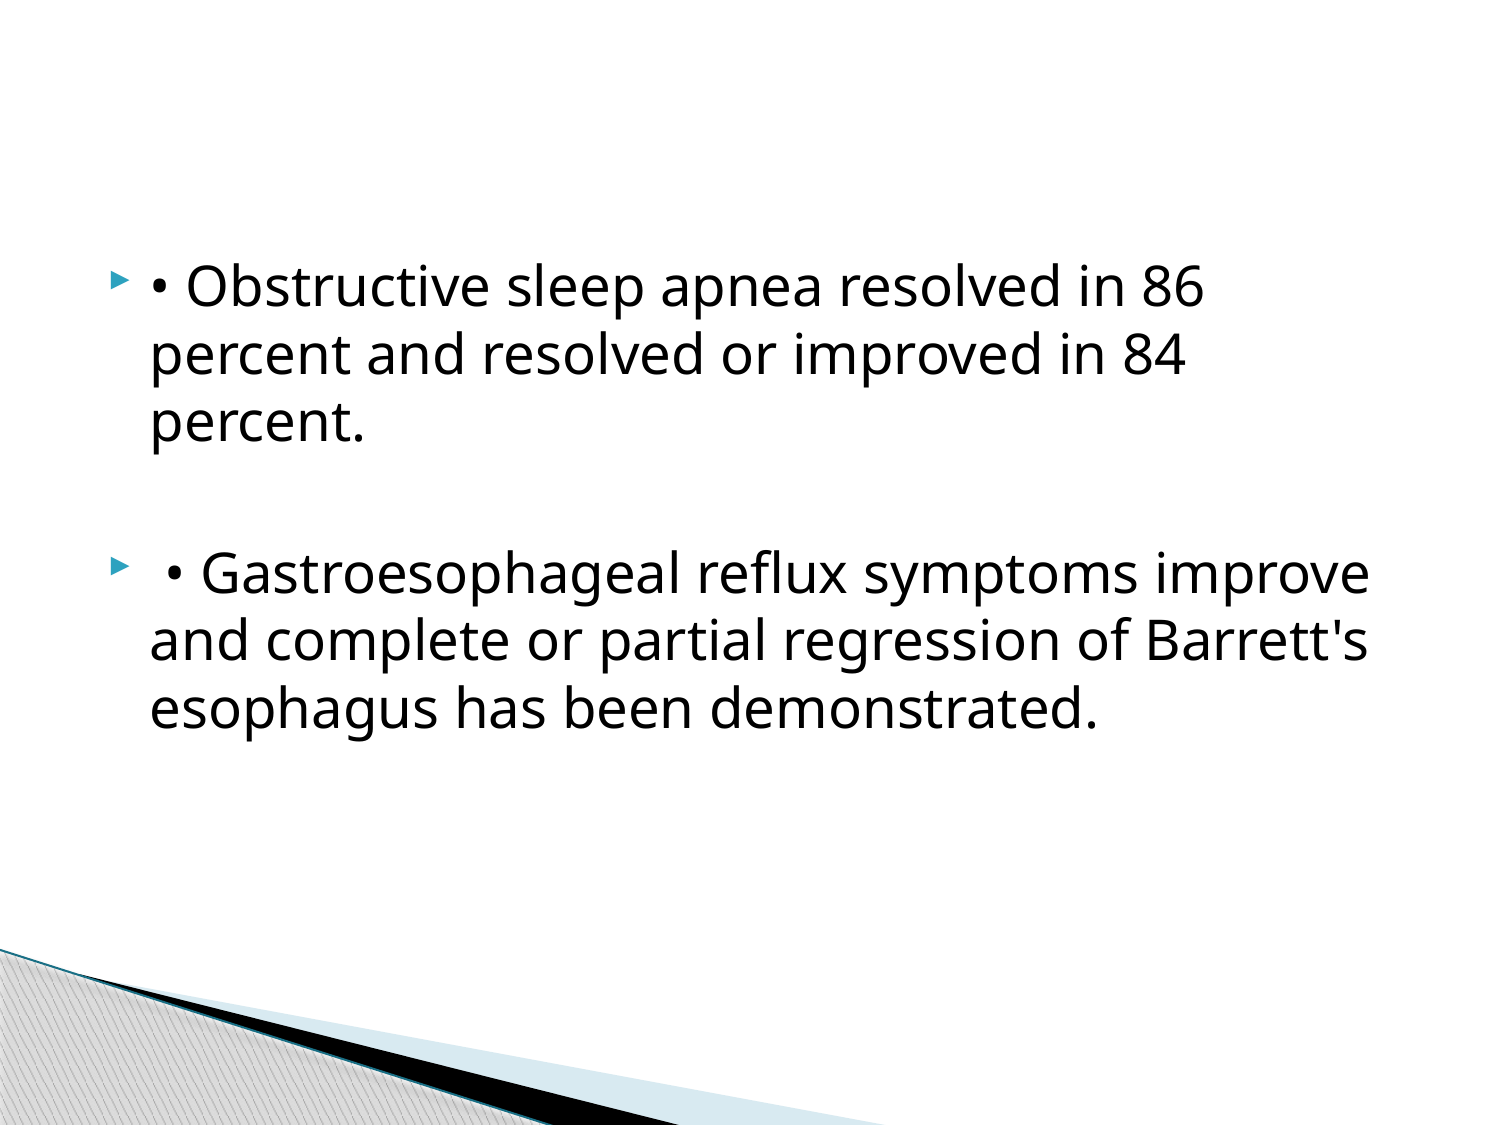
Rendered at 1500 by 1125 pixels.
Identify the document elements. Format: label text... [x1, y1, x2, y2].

list • Obstructive sleep apnea resolved in 86 percent and resolved or improved in 84 percent. • Gastroesophageal reflux symptoms improve and complete or partial regression of Barrett's esophagus has been demonstrated. [75, 243, 1425, 986]
